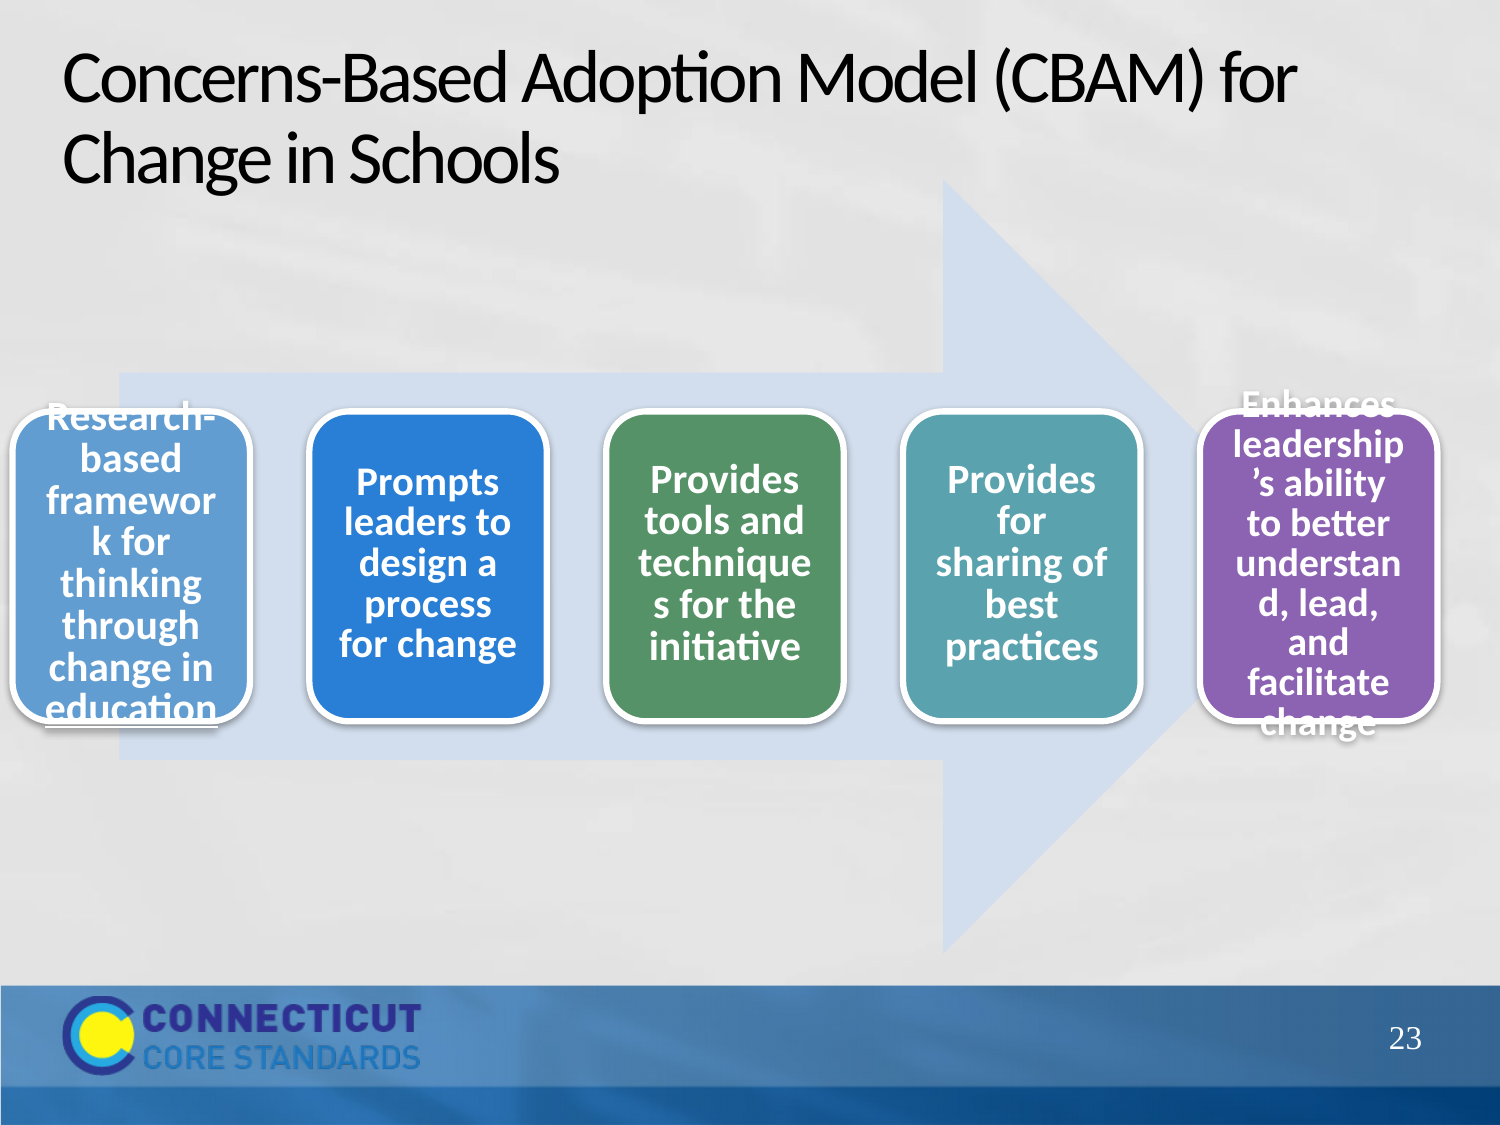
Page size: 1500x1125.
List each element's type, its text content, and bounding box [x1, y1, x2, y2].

picture [0, 0, 1500, 985]
title Concerns-Based Adoption Model (CBAM) for Change in Schools [62, 37, 1438, 178]
footer [62, 996, 424, 1076]
slide_number 23 [1075, 996, 1438, 1076]
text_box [12, 178, 1438, 955]
picture [2, 986, 1500, 1125]
